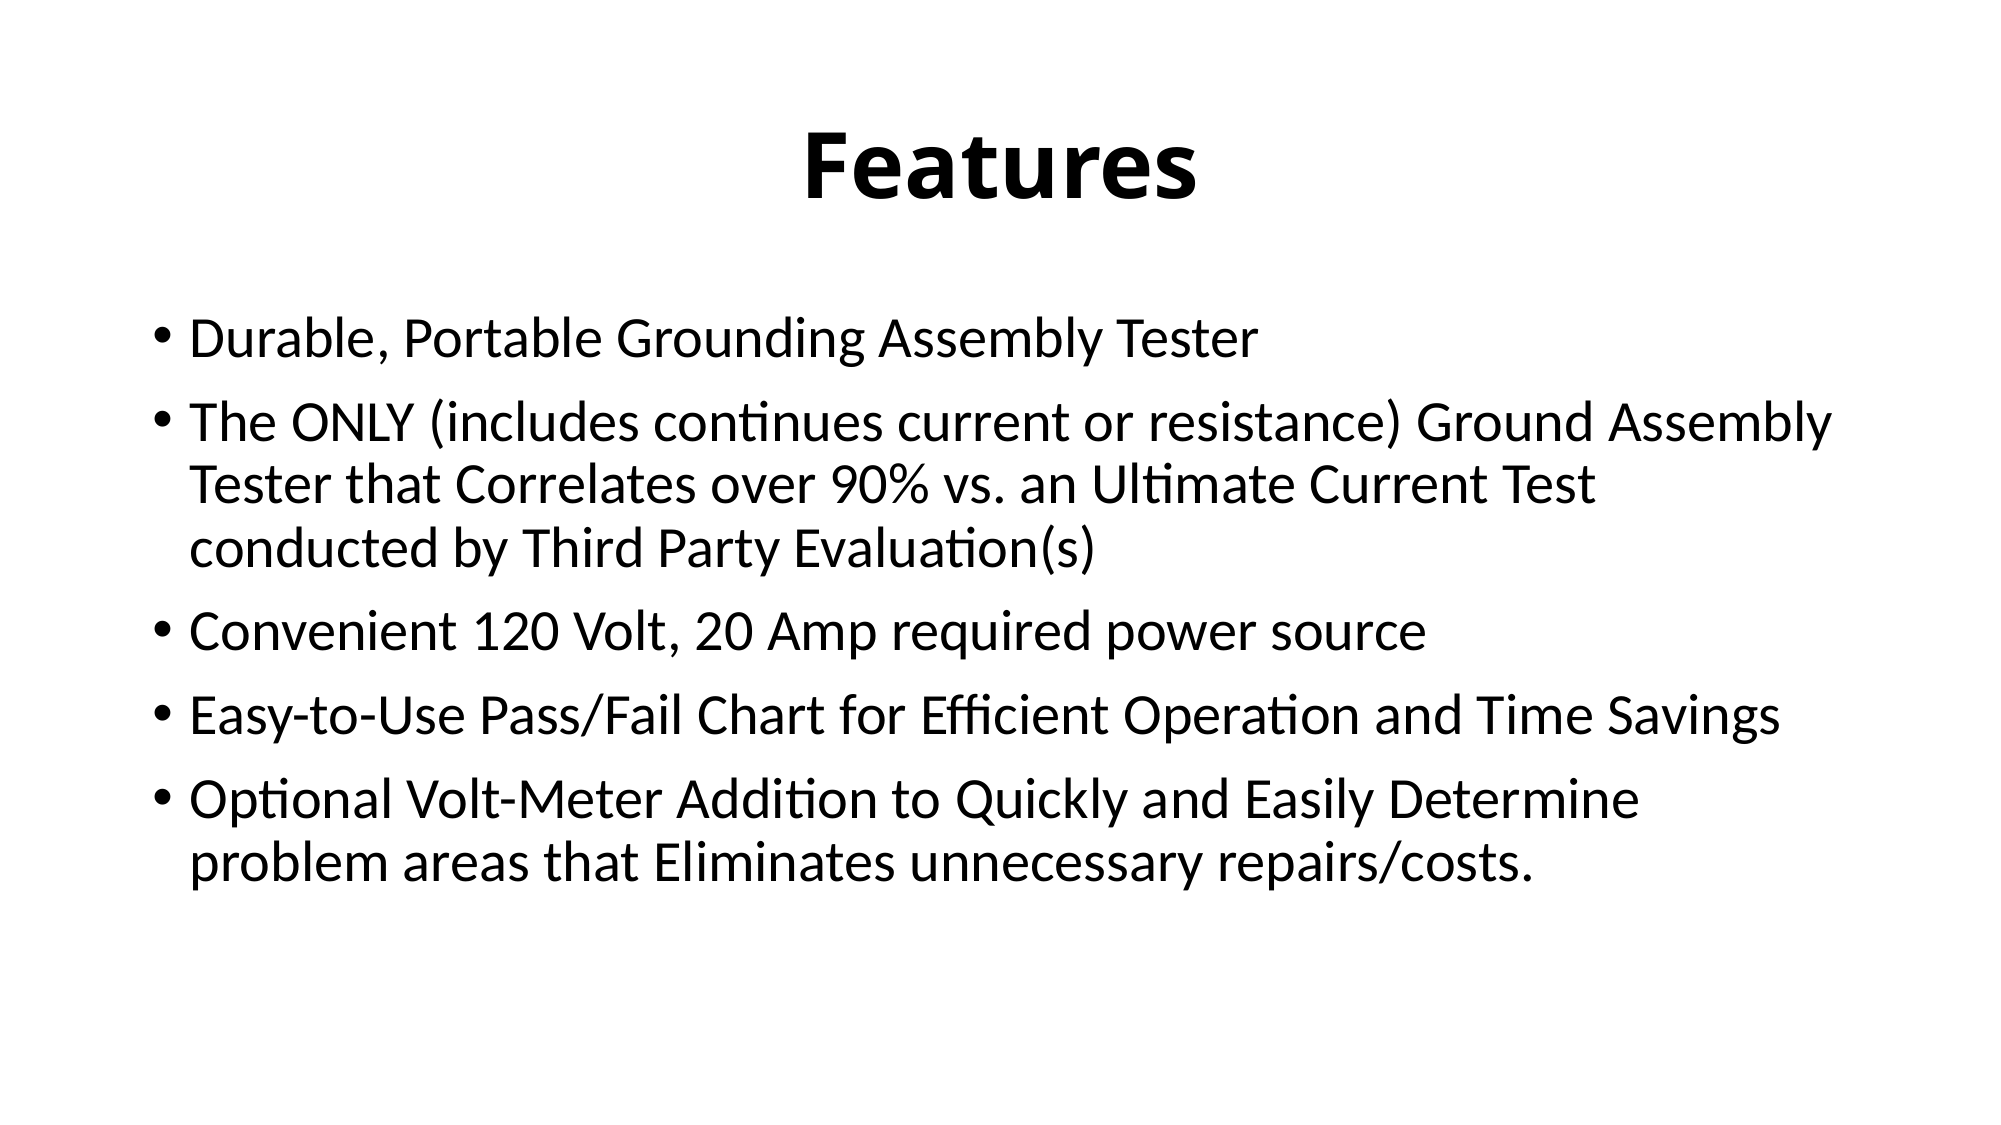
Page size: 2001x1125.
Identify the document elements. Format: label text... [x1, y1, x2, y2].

title Features [137, 59, 1863, 278]
list Durable, Portable Grounding Assembly Tester The ONLY (includes continues current or resistance) Ground Assembly Tester that Correlates over 90% vs. an Ultimate Current Test conducted by Third Party Evaluation(s) Convenient 120 Volt, 20 Amp required power source Easy-to-Use Pass/Fail Chart for Efficient Operation and Time Savings Optional Volt-Meter Addition to Quickly and Easily Determine problem areas that Eliminates unnecessary repairs/costs. [137, 299, 1863, 1014]
